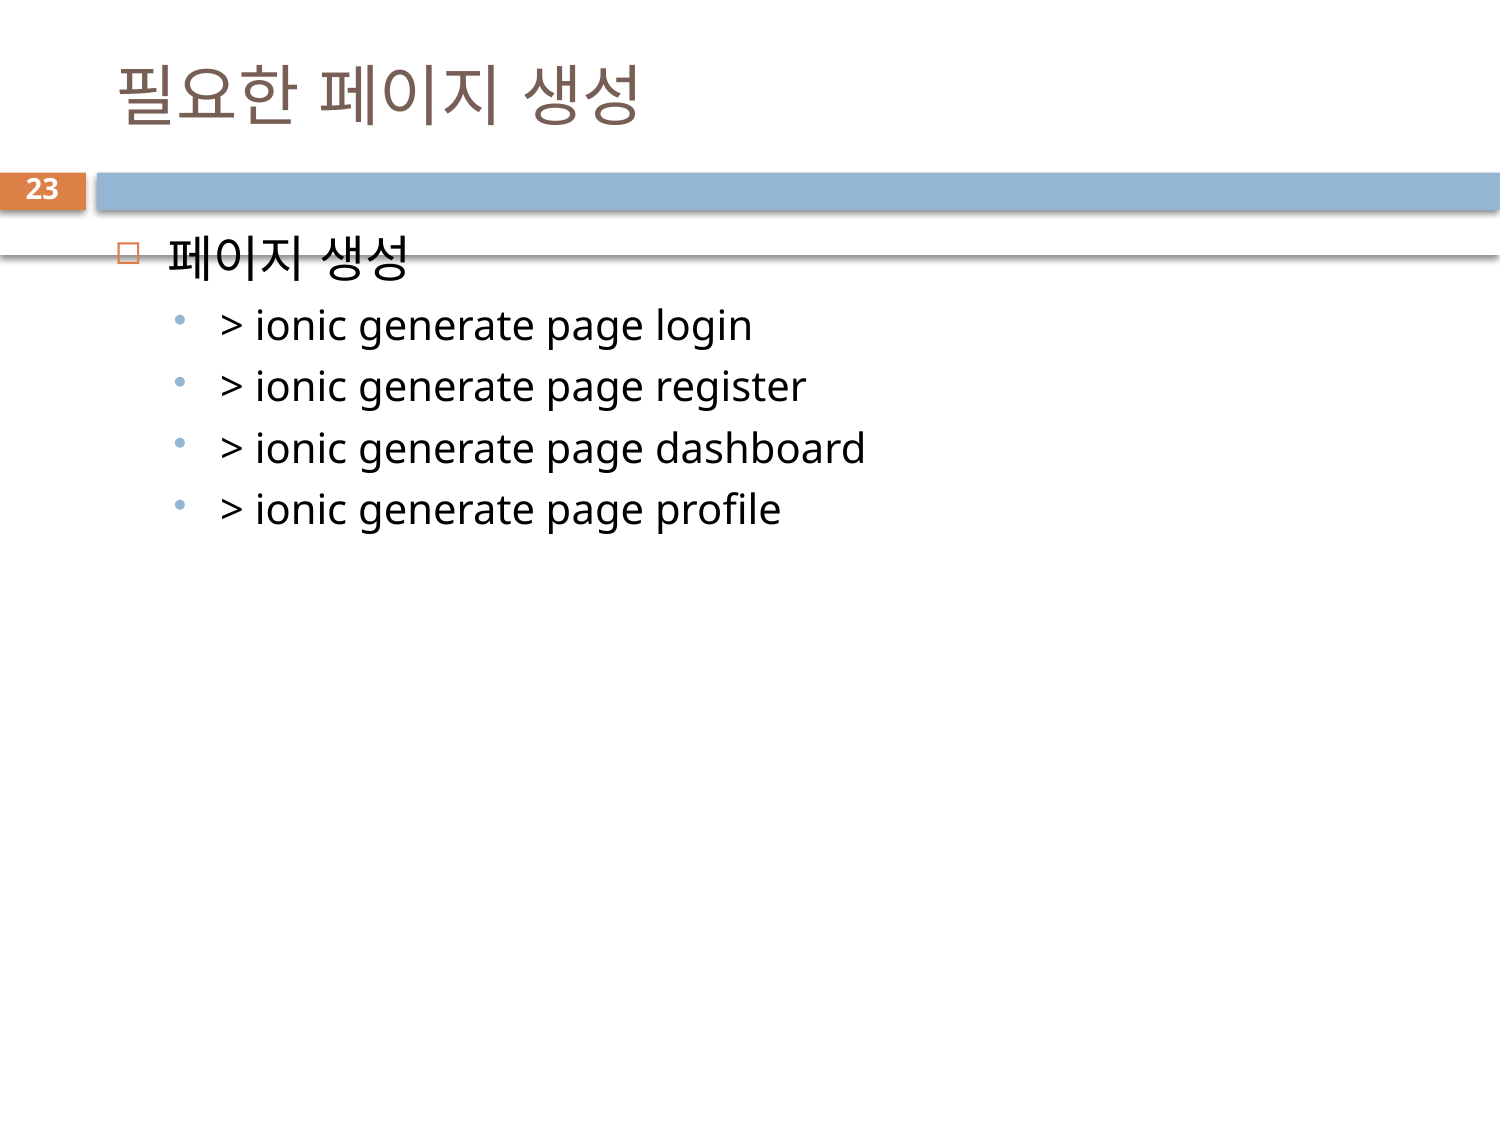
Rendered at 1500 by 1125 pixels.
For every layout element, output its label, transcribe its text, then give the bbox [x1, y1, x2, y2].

slide_number 23 [0, 170, 87, 211]
title 필요한 페이지 생성 [100, 37, 1438, 149]
list 페이지 생성 > ionic generate page login > ionic generate page register > ionic generate page dashboard > ionic generate page profile [100, 219, 1438, 1047]
